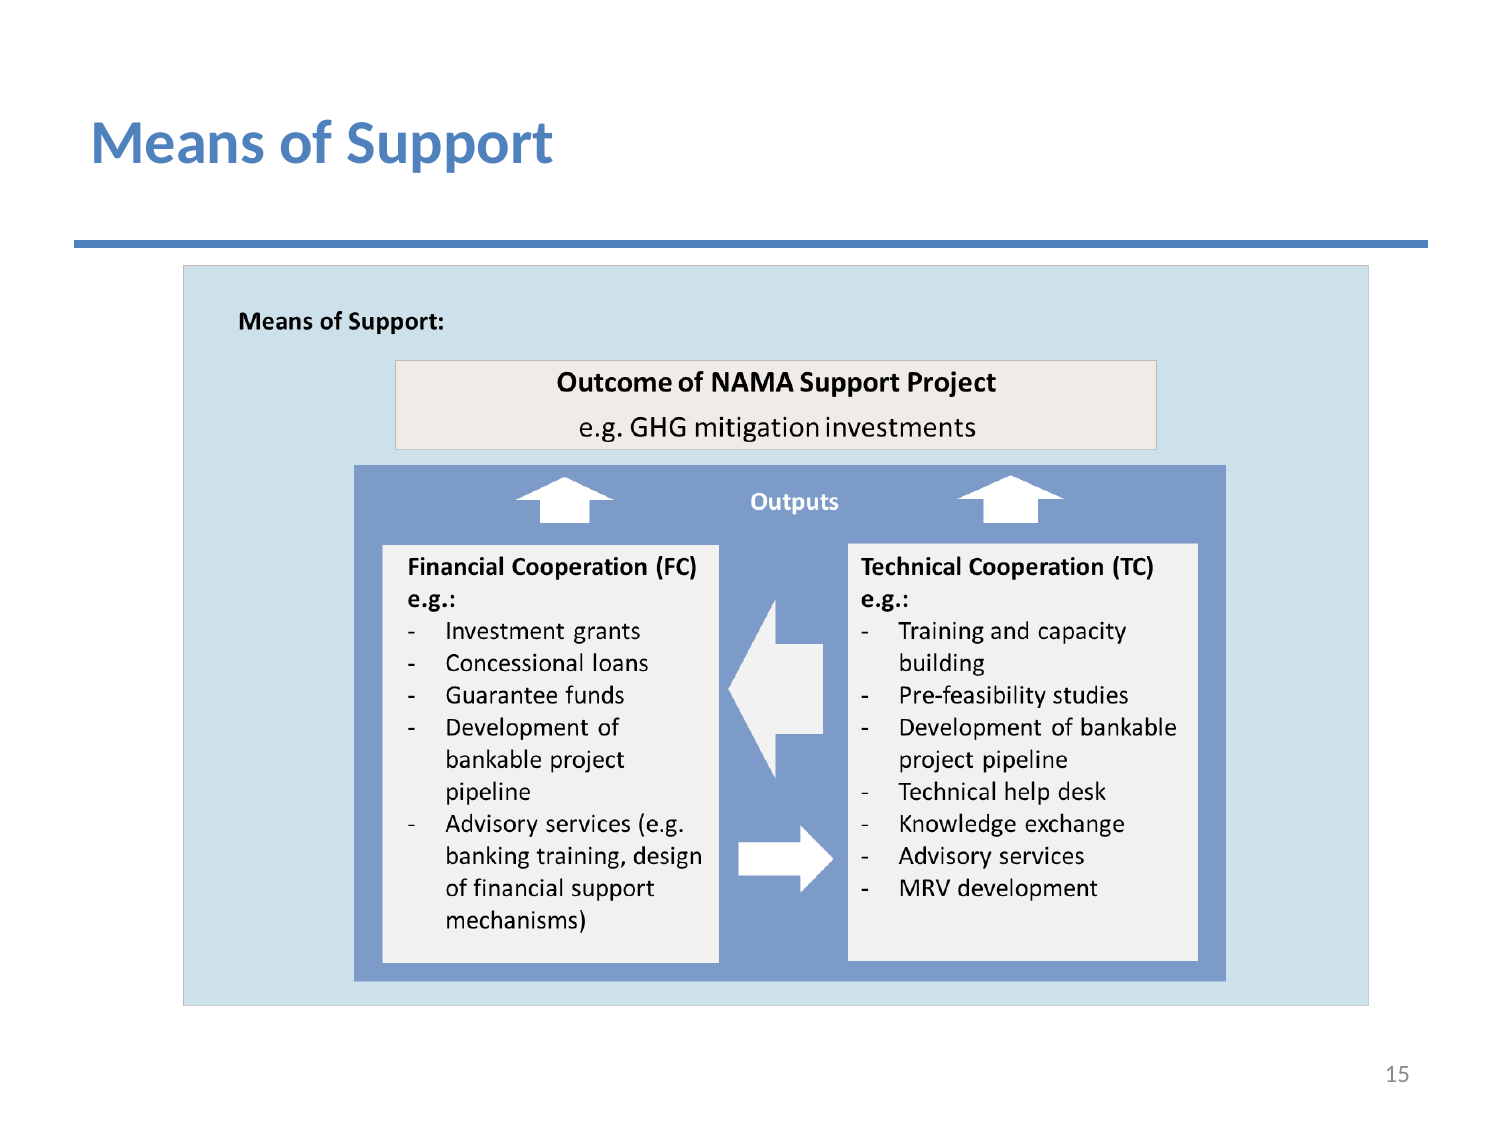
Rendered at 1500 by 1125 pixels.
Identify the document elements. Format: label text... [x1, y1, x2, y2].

slide_number 15 [1074, 1042, 1425, 1103]
picture [182, 265, 1369, 1006]
title Means of Support [75, 45, 1425, 233]
